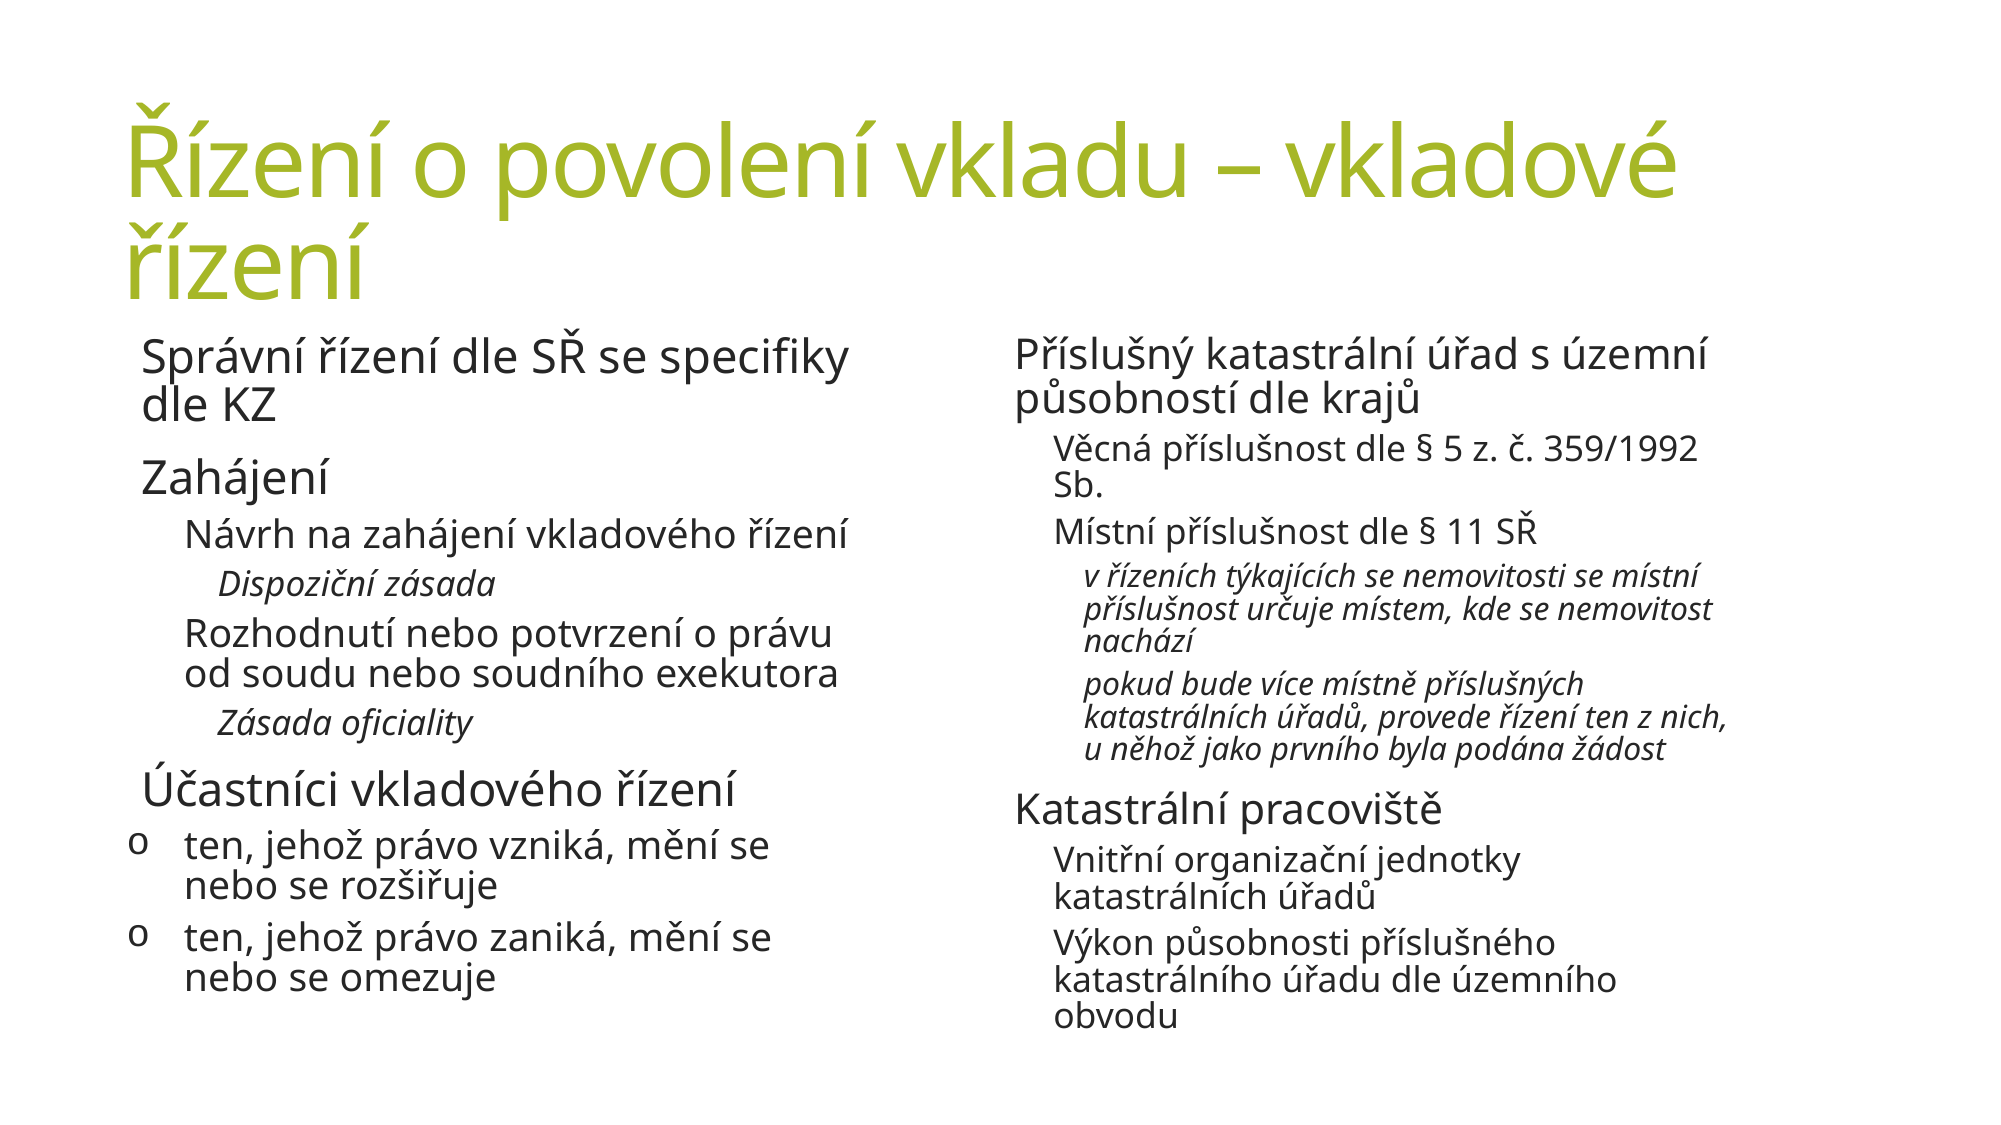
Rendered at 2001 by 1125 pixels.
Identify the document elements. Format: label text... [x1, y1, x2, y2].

list Příslušný katastrální úřad s územní působností dle krajů Věcná příslušnost dle § 5 z. č. 359/1992 Sb. Místní příslušnost dle § 11 SŘ v řízeních týkajících se nemovitosti se místní příslušnost určuje místem, kde se nemovitost nachází pokud bude více místně příslušných katastrálních úřadů, provede řízení ten z nich, u něhož jako prvního byla podána žádost Katastrální pracoviště Vnitřní organizační jednotky katastrálních úřadů Výkon působnosti příslušného katastrálního úřadu dle územního obvodu [986, 327, 1752, 1043]
title Řízení o povolení vkladu – vkladové řízení [107, 81, 1875, 354]
list Správní řízení dle SŘ se specifiky dle KZ Zahájení Návrh na zahájení vkladového řízení Dispoziční zásada Rozhodnutí nebo potvrzení o právu od soudu nebo soudního exekutora Zásada oficiality Účastníci vkladového řízení ten, jehož právo vzniká, mění se nebo se rozšiřuje ten, jehož právo zaniká, mění se nebo se omezuje [111, 327, 876, 1043]
